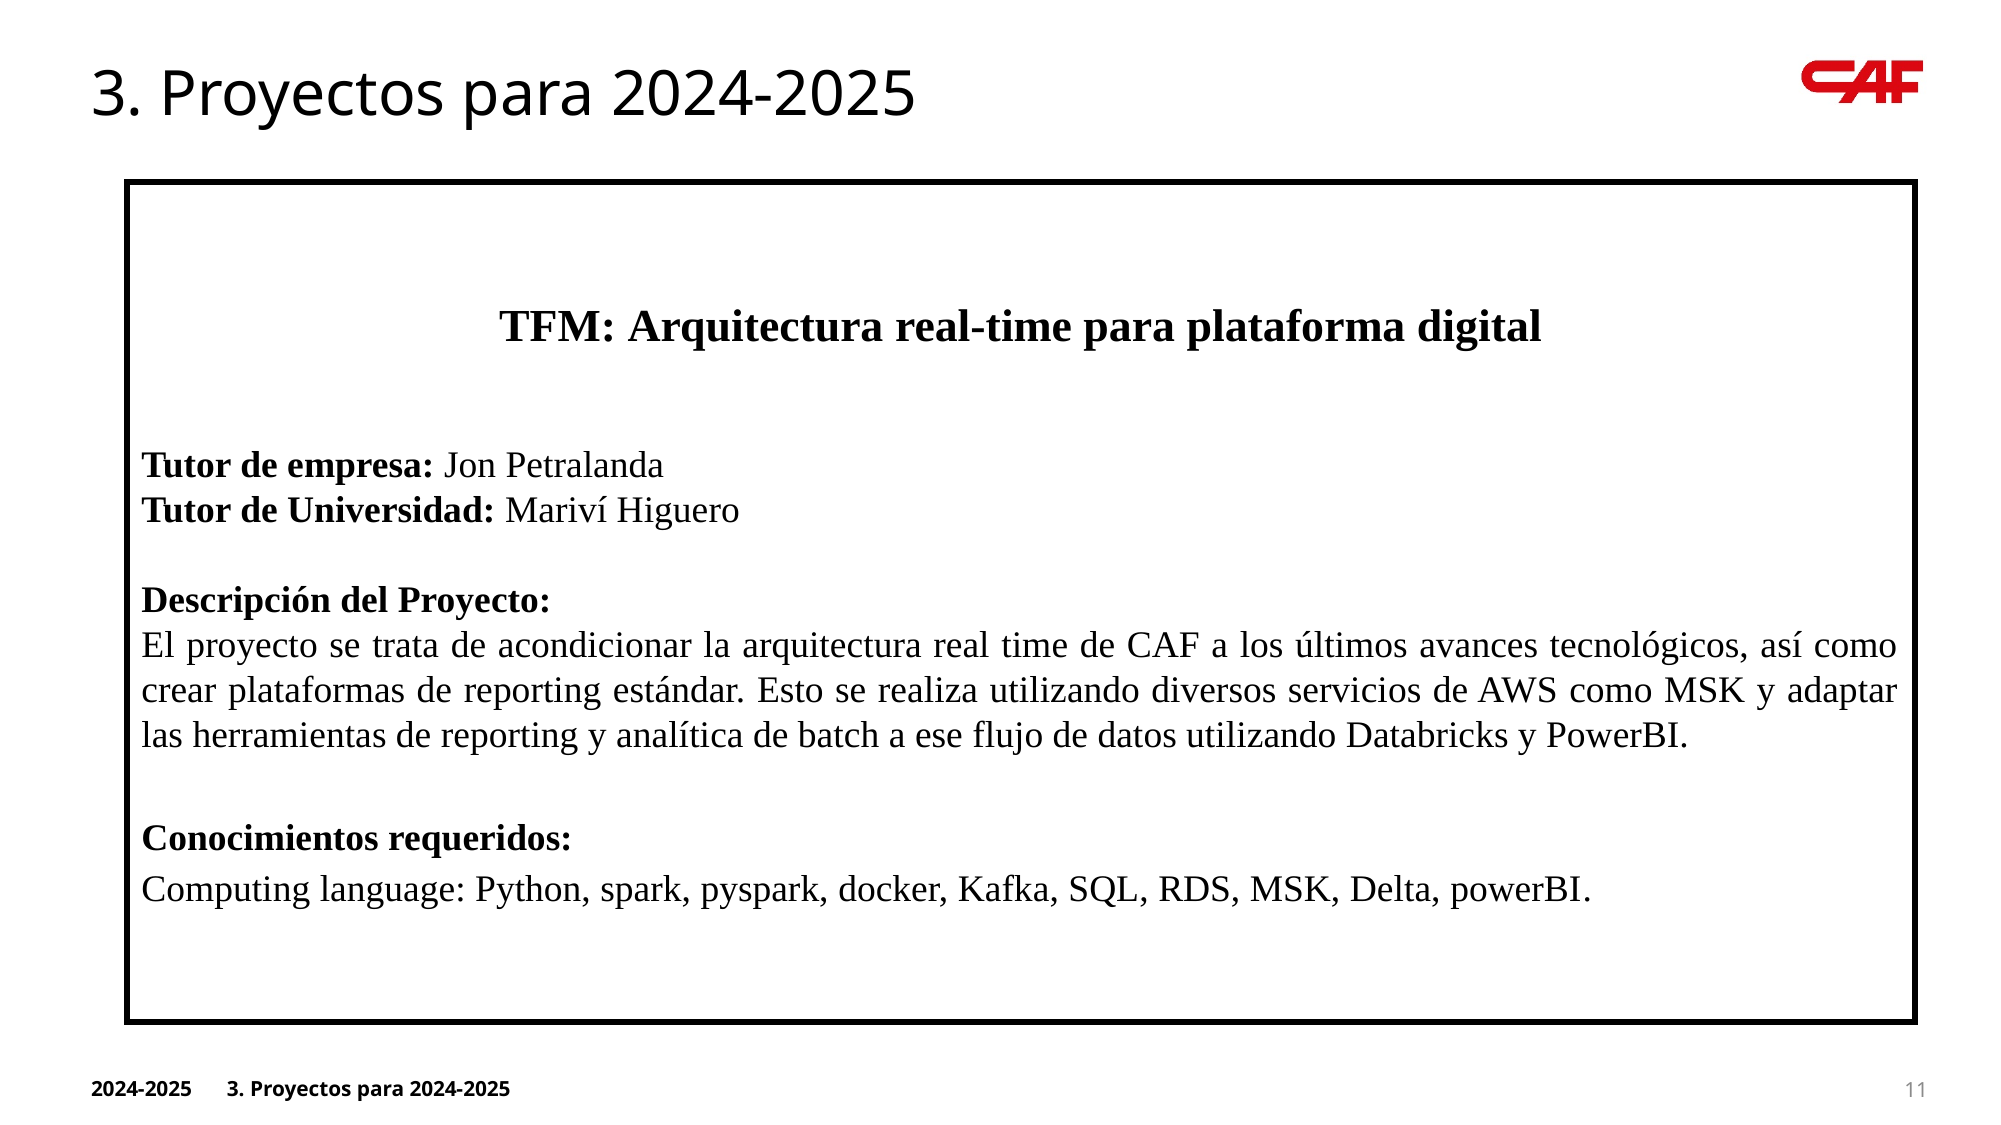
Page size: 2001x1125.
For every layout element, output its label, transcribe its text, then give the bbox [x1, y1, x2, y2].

slide_number 11 [1857, 1070, 1943, 1112]
list 3. Proyectos para 2024-2025 [76, 54, 1779, 134]
list 2024-2025 [76, 1070, 211, 1108]
picture [1798, 54, 1927, 110]
text_box TFM: Arquitectura real-time para plataforma digital Tutor de empresa: Jon Petralanda Tutor de Universidad: Mariví Higuero Descripción del Proyecto: El proyecto se trata de acondicionar la arquitectura real time de CAF a los últimos avances tecnológicos, así como crear plataformas de reporting estándar. Esto se realiza utilizando diversos servicios de AWS como MSK y adaptar las herramientas de reporting y analítica de batch a ese flujo de datos utilizando Databricks y PowerBI. Conocimientos requeridos: Computing language: Python, spark, pyspark, docker, Kafka, SQL, RDS, MSK, Delta, powerBI. [126, 181, 1916, 1023]
list 3. Proyectos para 2024-2025 [211, 1070, 1652, 1108]
